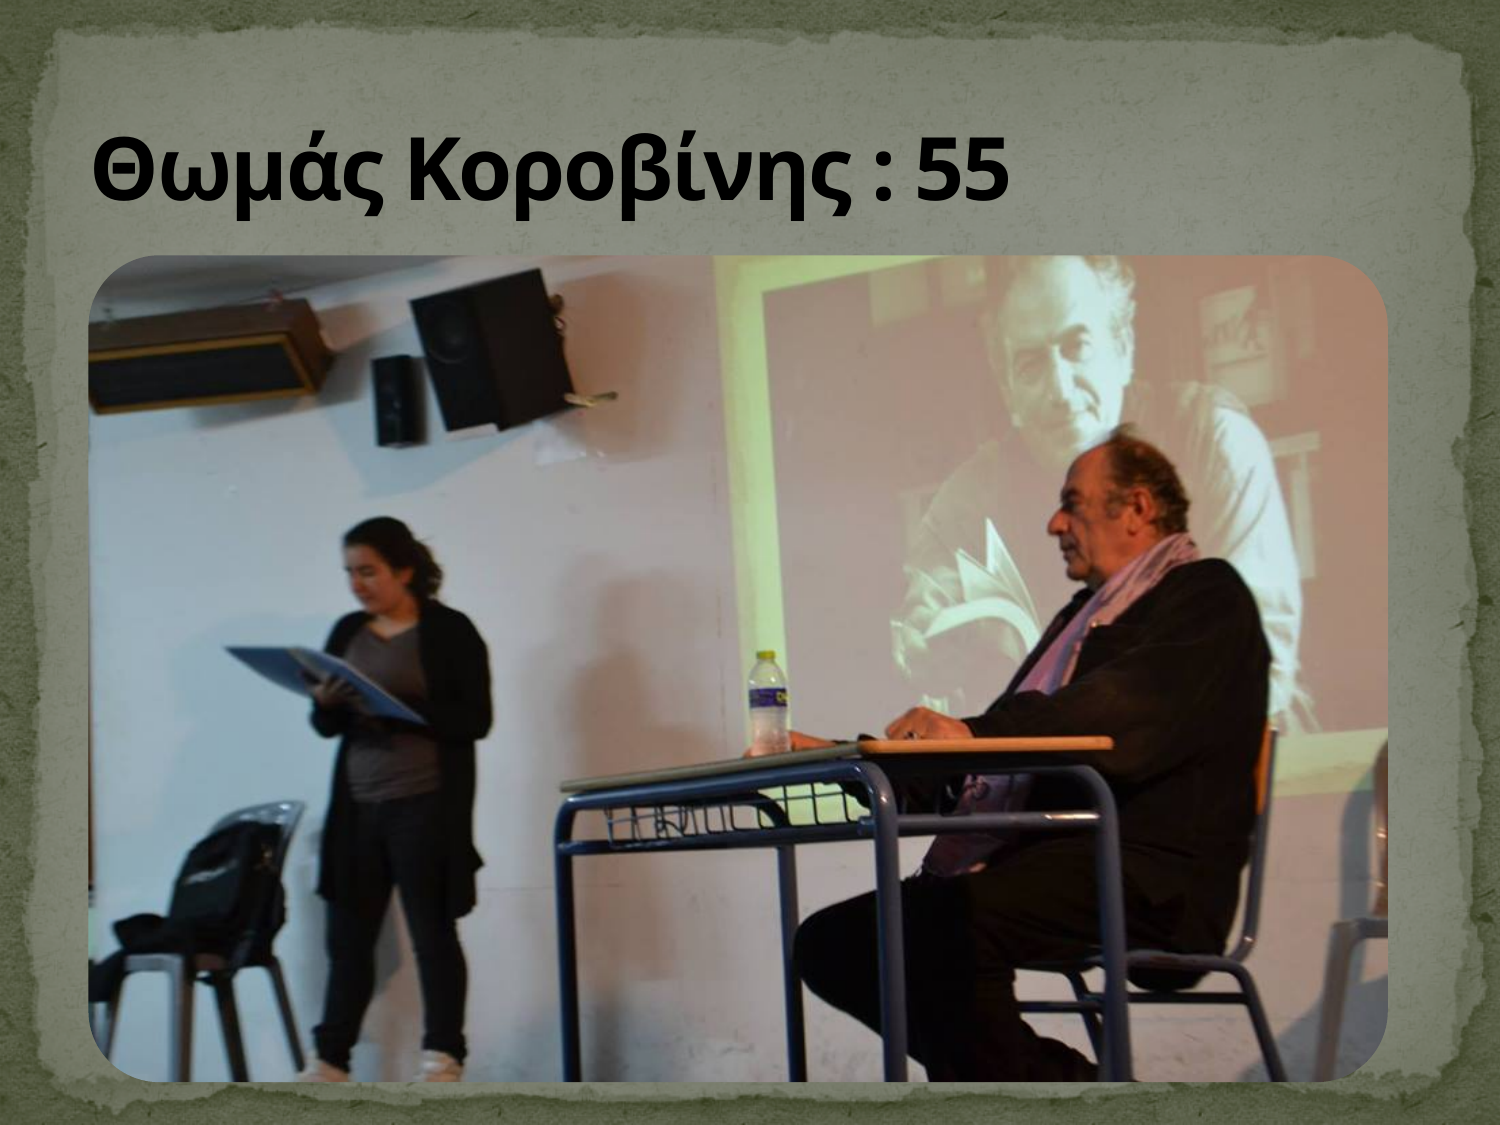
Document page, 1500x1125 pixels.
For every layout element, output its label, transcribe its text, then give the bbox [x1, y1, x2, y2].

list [91, 258, 1386, 1081]
title Θωμάς Κοροβίνης : 55 [74, 0, 1425, 225]
